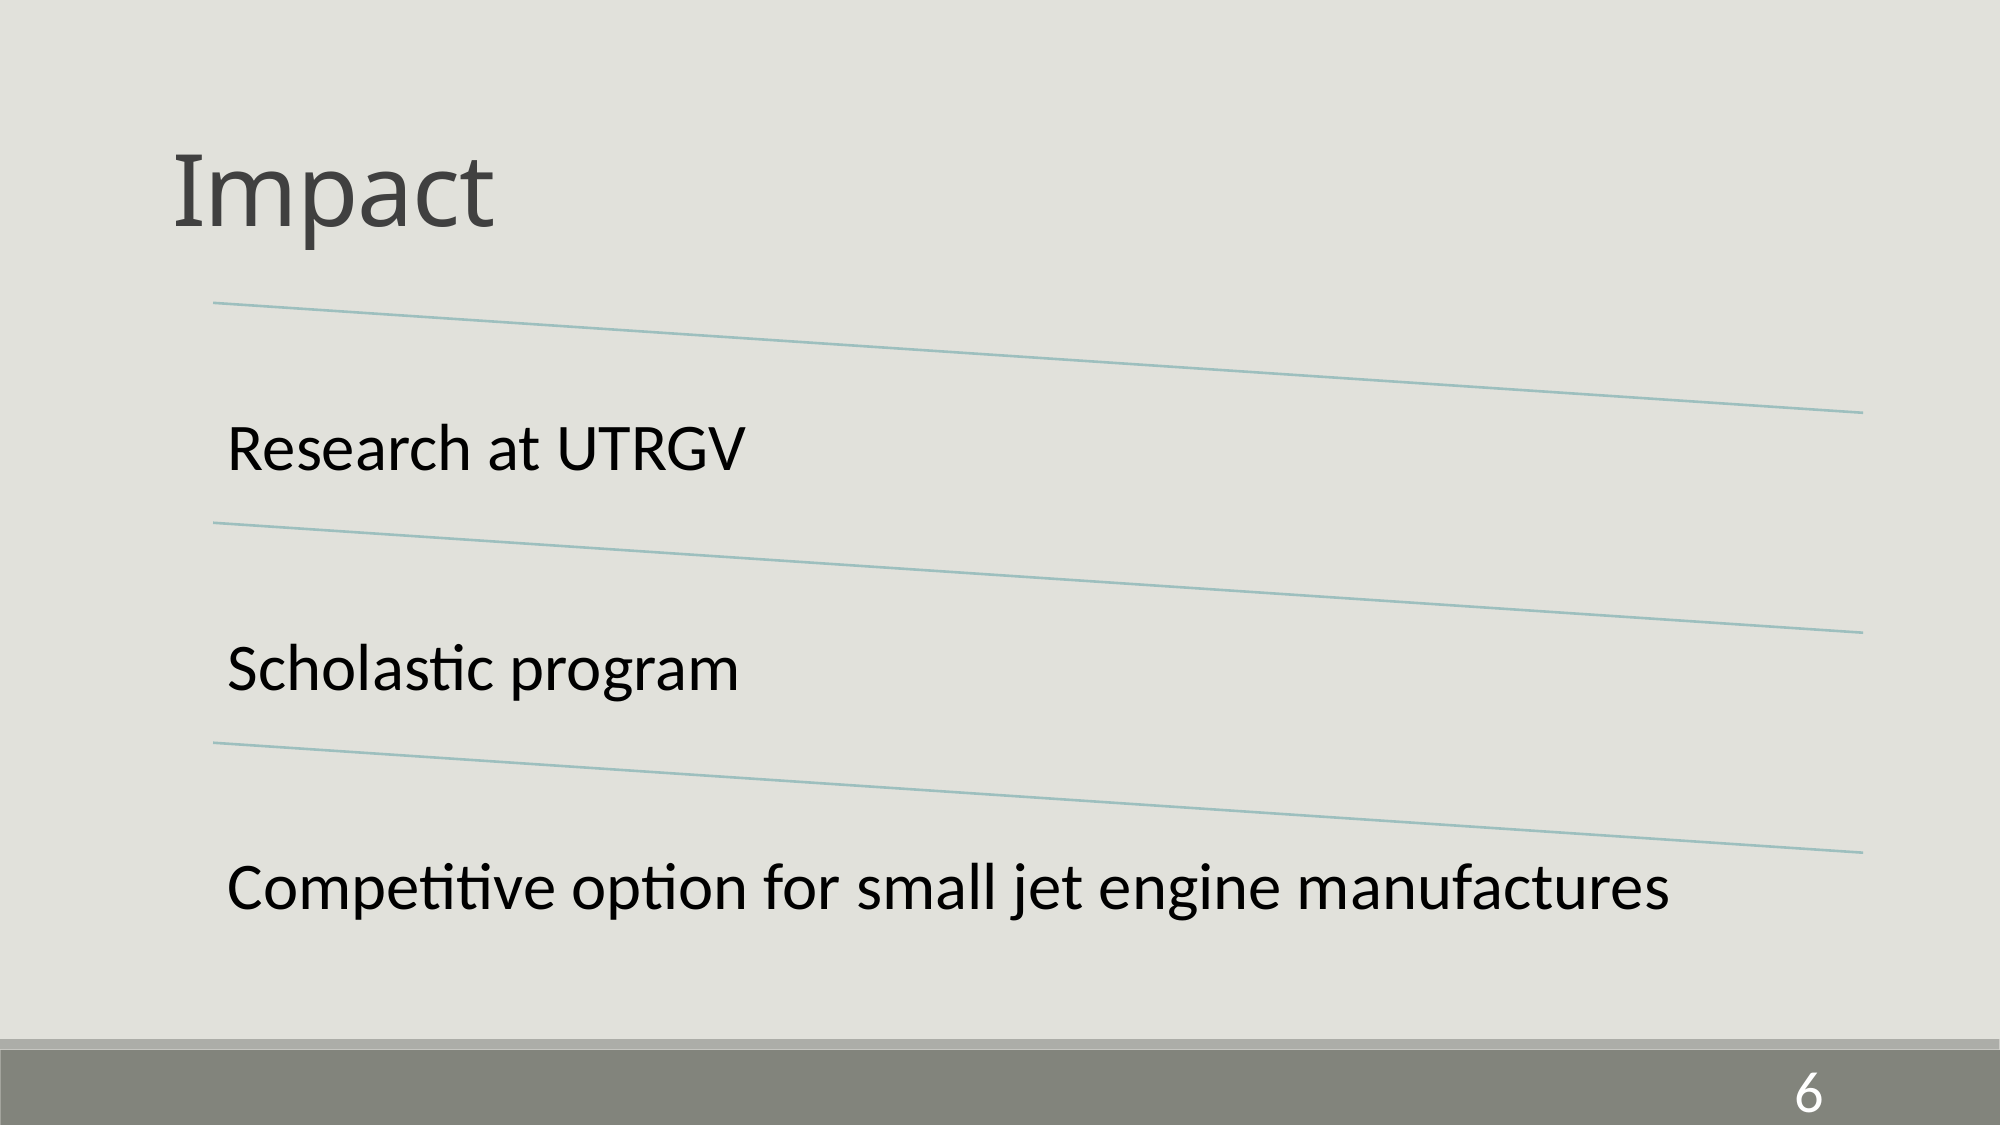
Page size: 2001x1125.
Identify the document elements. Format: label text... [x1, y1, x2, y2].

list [212, 302, 1864, 964]
slide_number 6 [1624, 1059, 1840, 1120]
title Impact [157, 16, 1808, 255]
